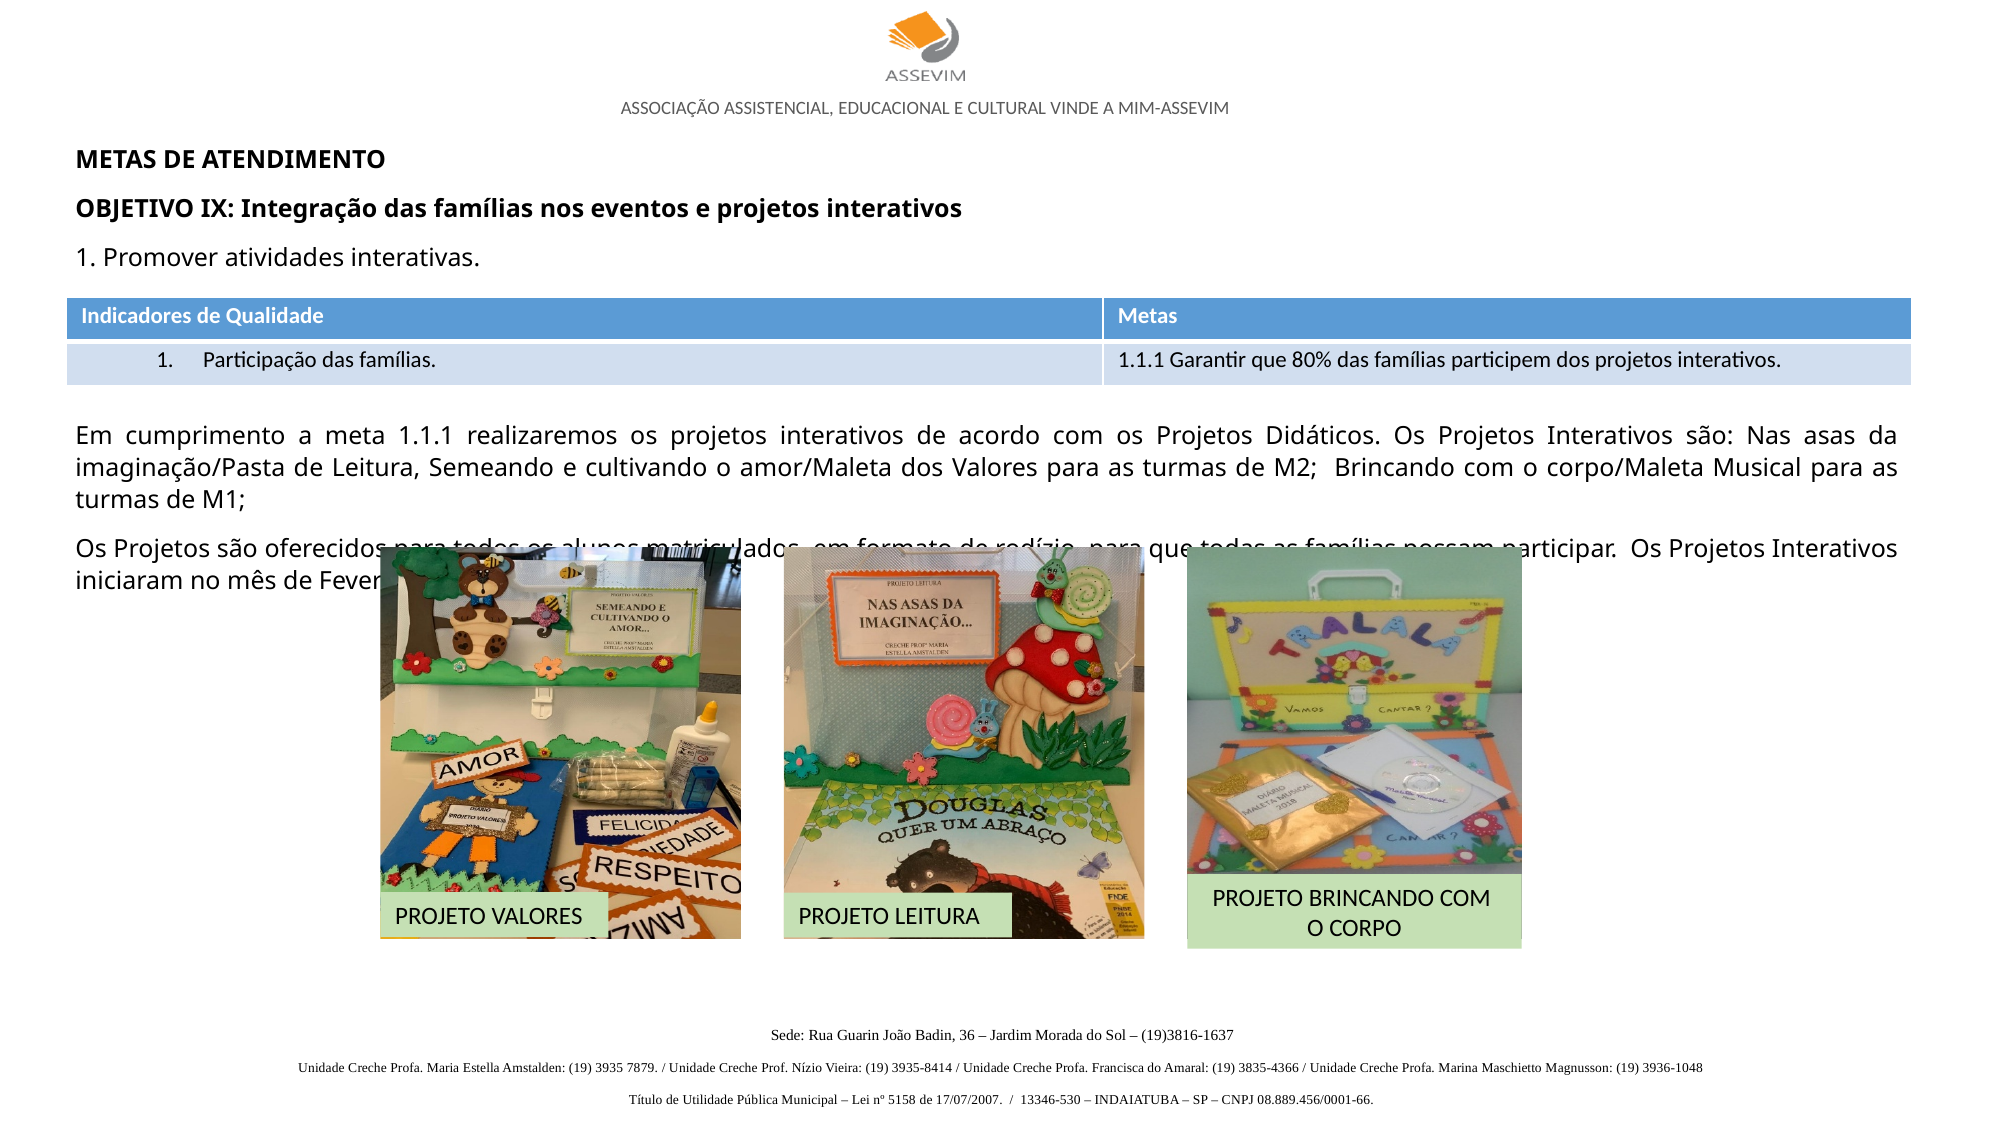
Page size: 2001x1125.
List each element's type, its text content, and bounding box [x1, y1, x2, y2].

text_box Associação Assistencial, Educacional e Cultural Vinde a Mim-ASSEVIM [605, 88, 1244, 126]
subtitle Sede: Rua Guarin João Badin, 36 – Jardim Morada do Sol – (19)3816-1637 Unidade Creche Profa. Maria Estella Amstalden: (19) 3935 7879. / Unidade Creche Prof. Nízio Vieira: (19) 3935-8414 / Unidade Creche Profa. Francisca do Amaral: (19) 3835-4366 / Unidade Creche Profa. Marina Maschietto Magnusson: (19) 3936-1048 Título de Utilidade Pública Municipal – Lei nº 5158 de 17/07/2007. / 13346-530 – INDAIATUBA – SP – CNPJ 08.889.456/0001-66. [252, 1019, 1753, 1125]
table_cell 1.1.1 Garantir que 80% das famílias participem dos projetos interativos. [1104, 344, 1911, 385]
text_box PROJETO BRINCANDO COM O CORPO [1187, 939, 1522, 949]
picture [885, 11, 965, 81]
table_cell Participação das famílias. [67, 344, 1102, 385]
picture [380, 547, 741, 939]
text_box Em cumprimento a meta 1.1.1 realizaremos os projetos interativos de acordo com os Projetos Didáticos. Os Projetos Interativos são: Nas asas da imaginação/Pasta de Leitura, Semeando e cultivando o amor/Maleta dos Valores para as turmas de M2; Brincando com o corpo/Maleta Musical para as turmas de M1; Os Projetos são oferecidos para todos os alunos matriculados, em formato de rodízio, para que todas as famílias possam participar. Os Projetos Interativos iniciaram no mês de Fevereiro. [60, 410, 1917, 602]
picture [783, 547, 1145, 939]
text_box METAS DE ATENDIMENTO OBJETIVO IX: Integração das famílias nos eventos e projetos interativos 1. Promover atividades interativas. [60, 134, 1061, 279]
table_header Metas [1104, 298, 1911, 339]
picture [1187, 547, 1522, 939]
table_header Indicadores de Qualidade [67, 298, 1102, 339]
